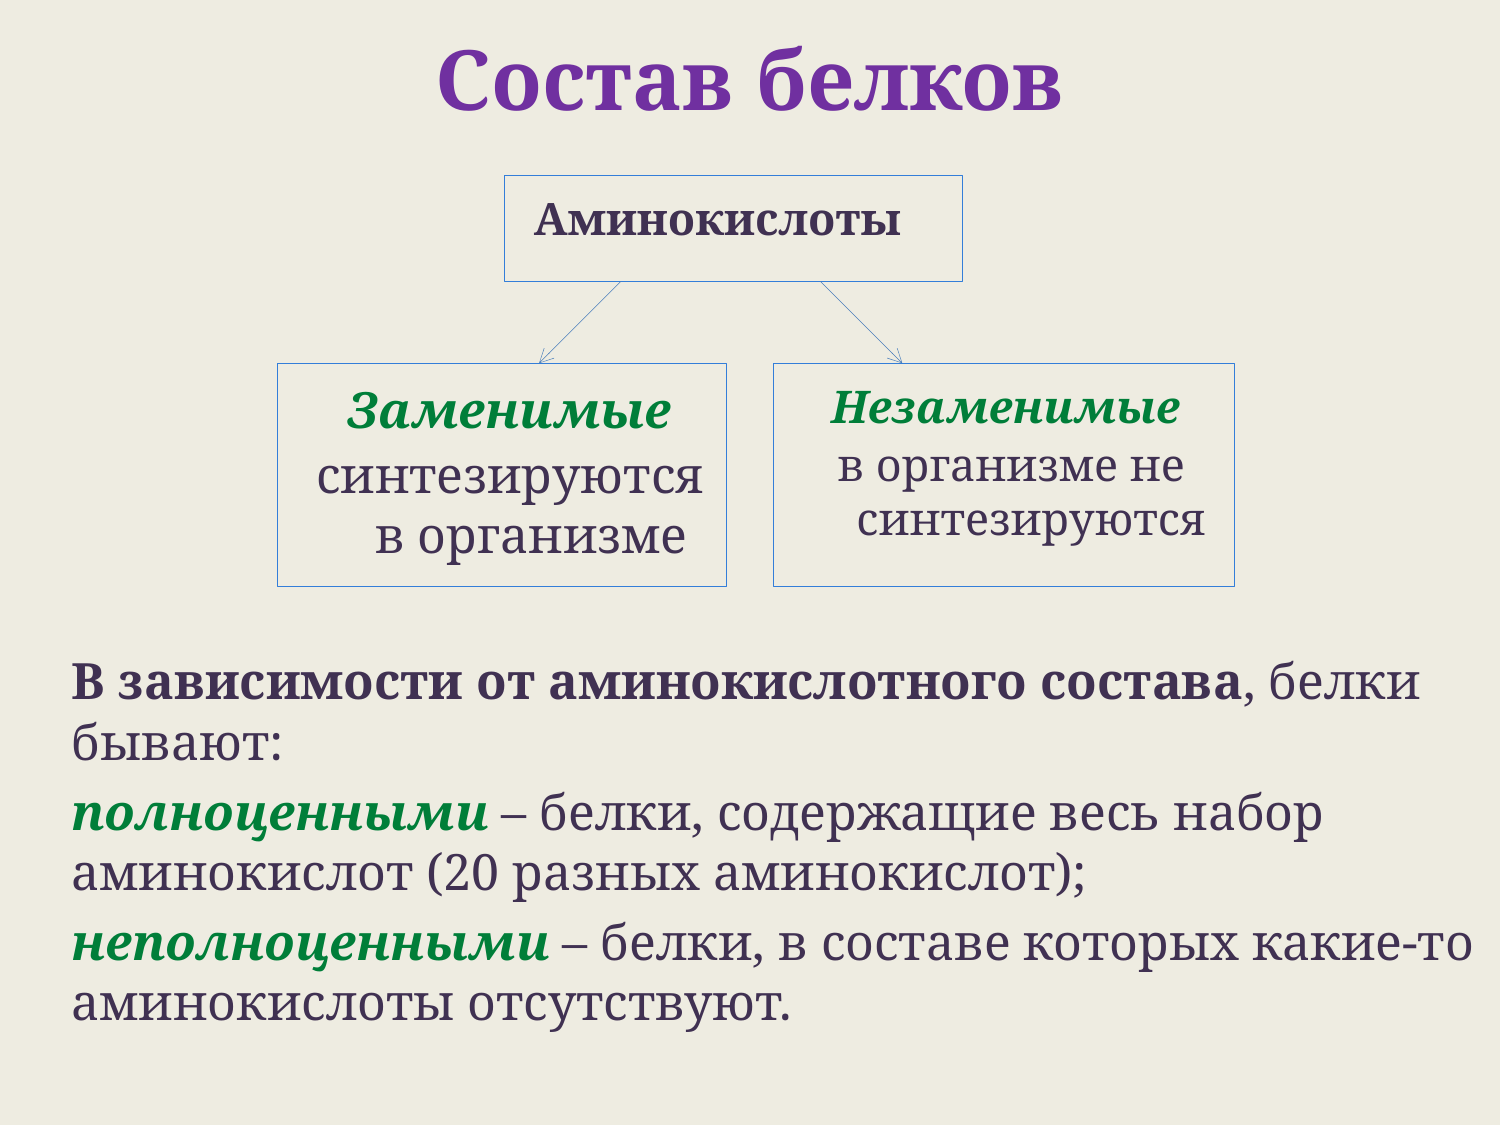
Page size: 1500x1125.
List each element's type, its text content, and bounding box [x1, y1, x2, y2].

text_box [277, 175, 1235, 587]
list В зависимости от аминокислотного состава, белки бывают: полноценными – белки, содержащие весь набор аминокислот (20 разных аминокислот); неполноценными – белки, в составе которых какие-то аминокислоты отсутствуют. [0, 633, 1500, 1047]
title Состав белков [75, 0, 1425, 172]
